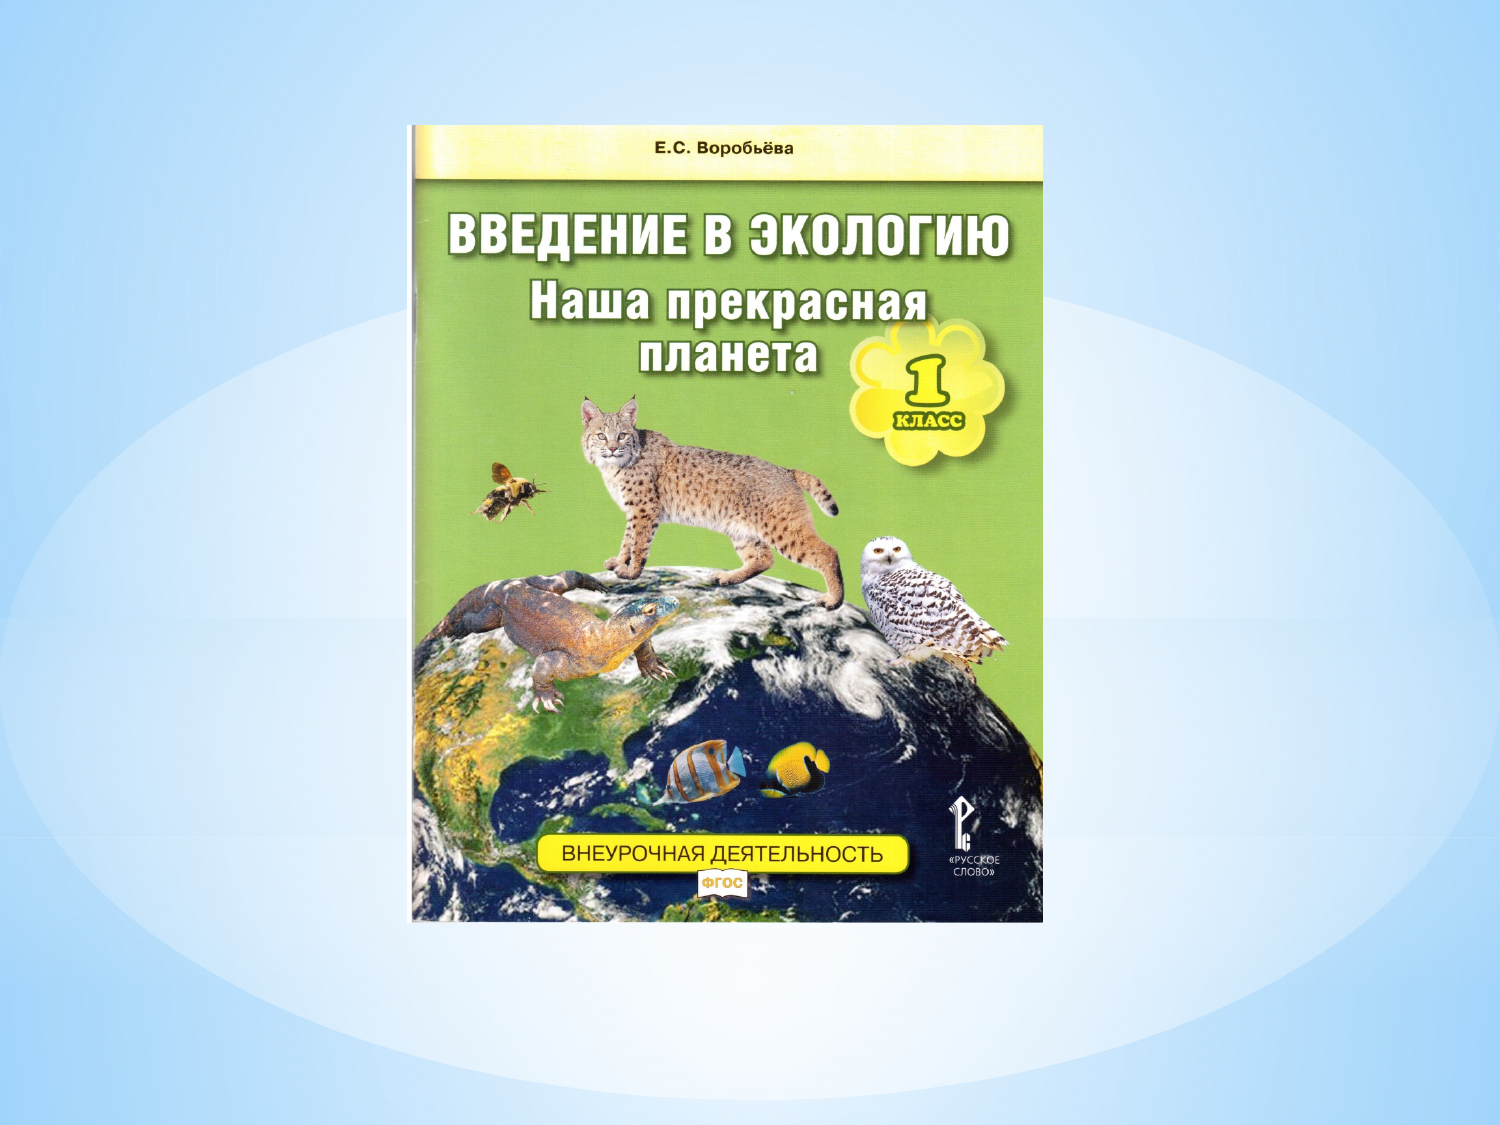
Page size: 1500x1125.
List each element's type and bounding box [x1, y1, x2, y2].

list [407, 125, 1043, 923]
